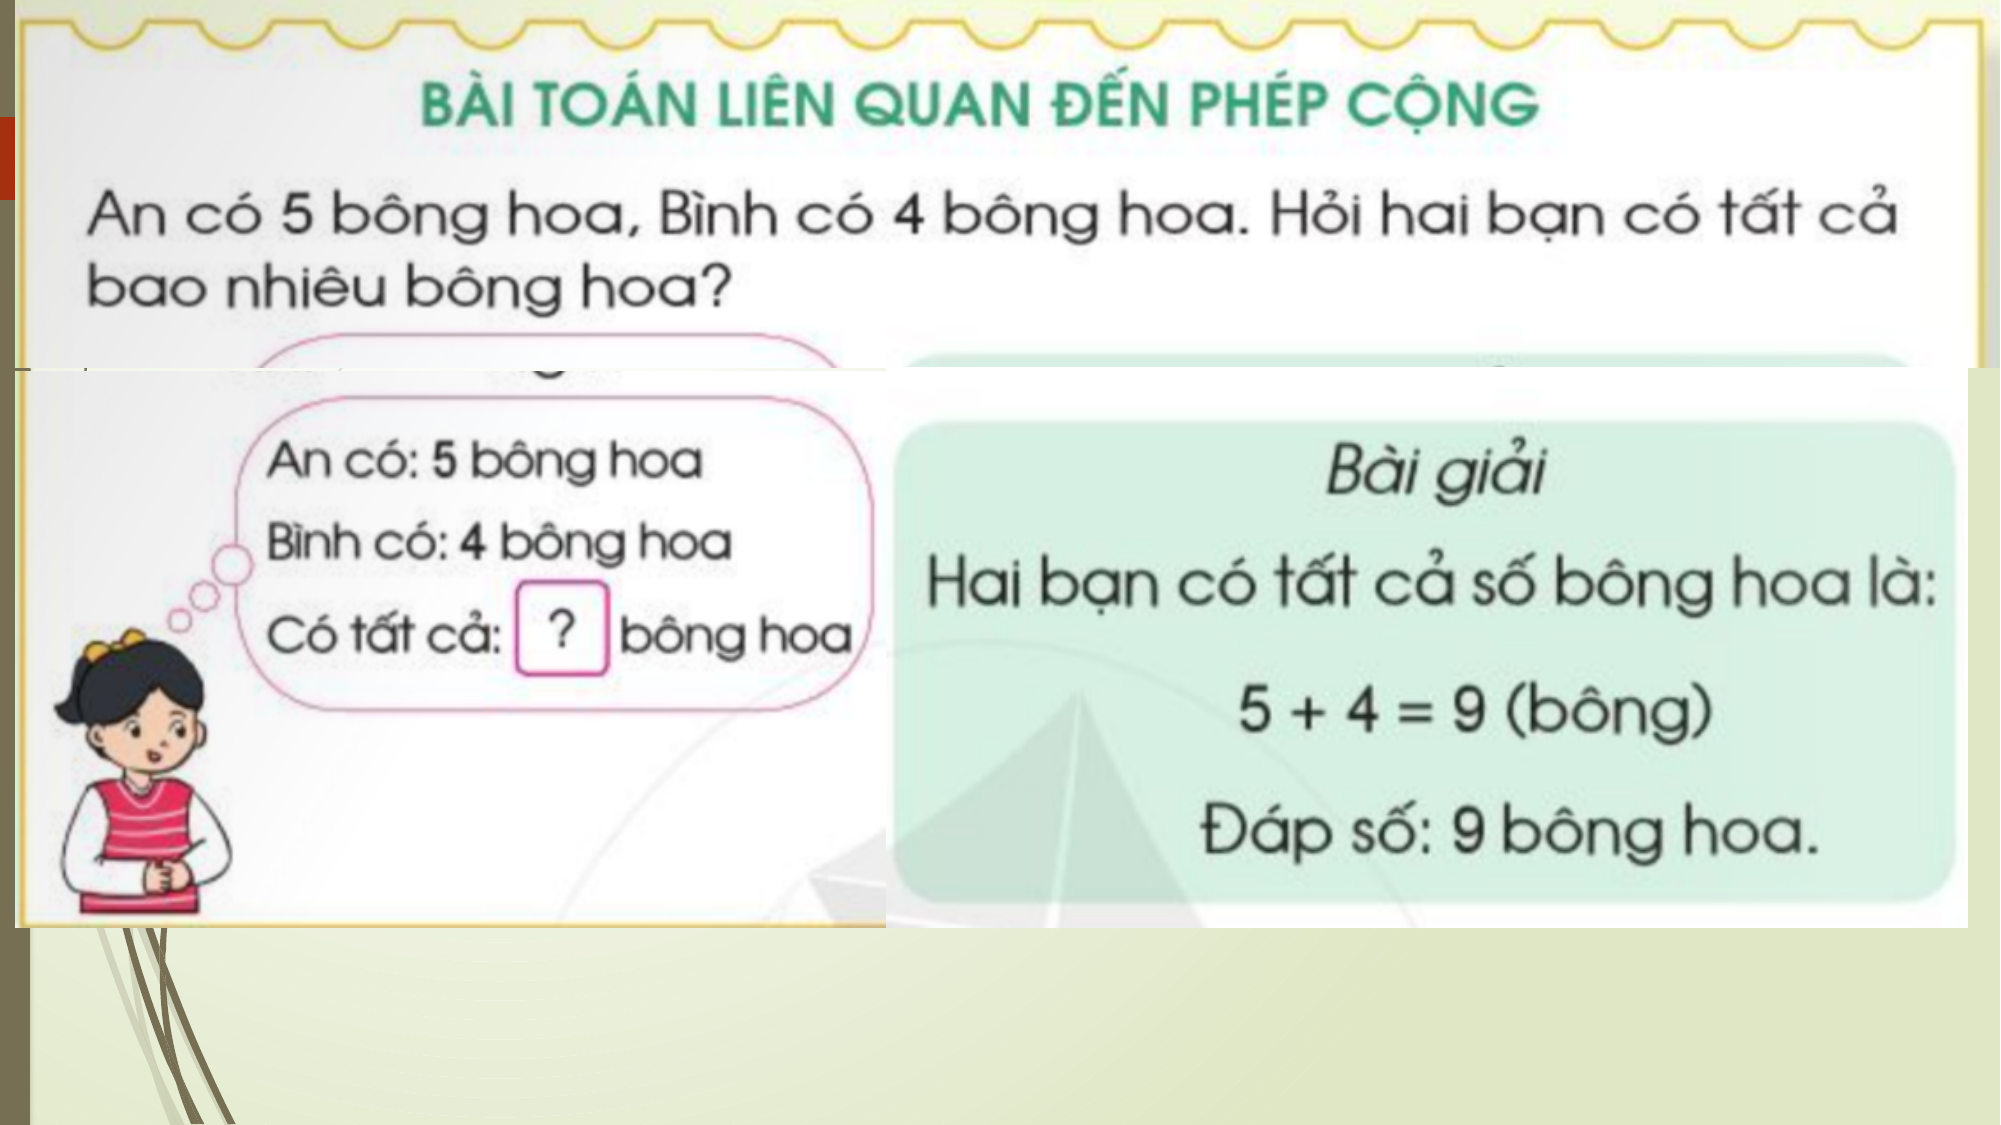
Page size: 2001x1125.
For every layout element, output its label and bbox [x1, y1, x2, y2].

picture [14, 0, 2000, 929]
